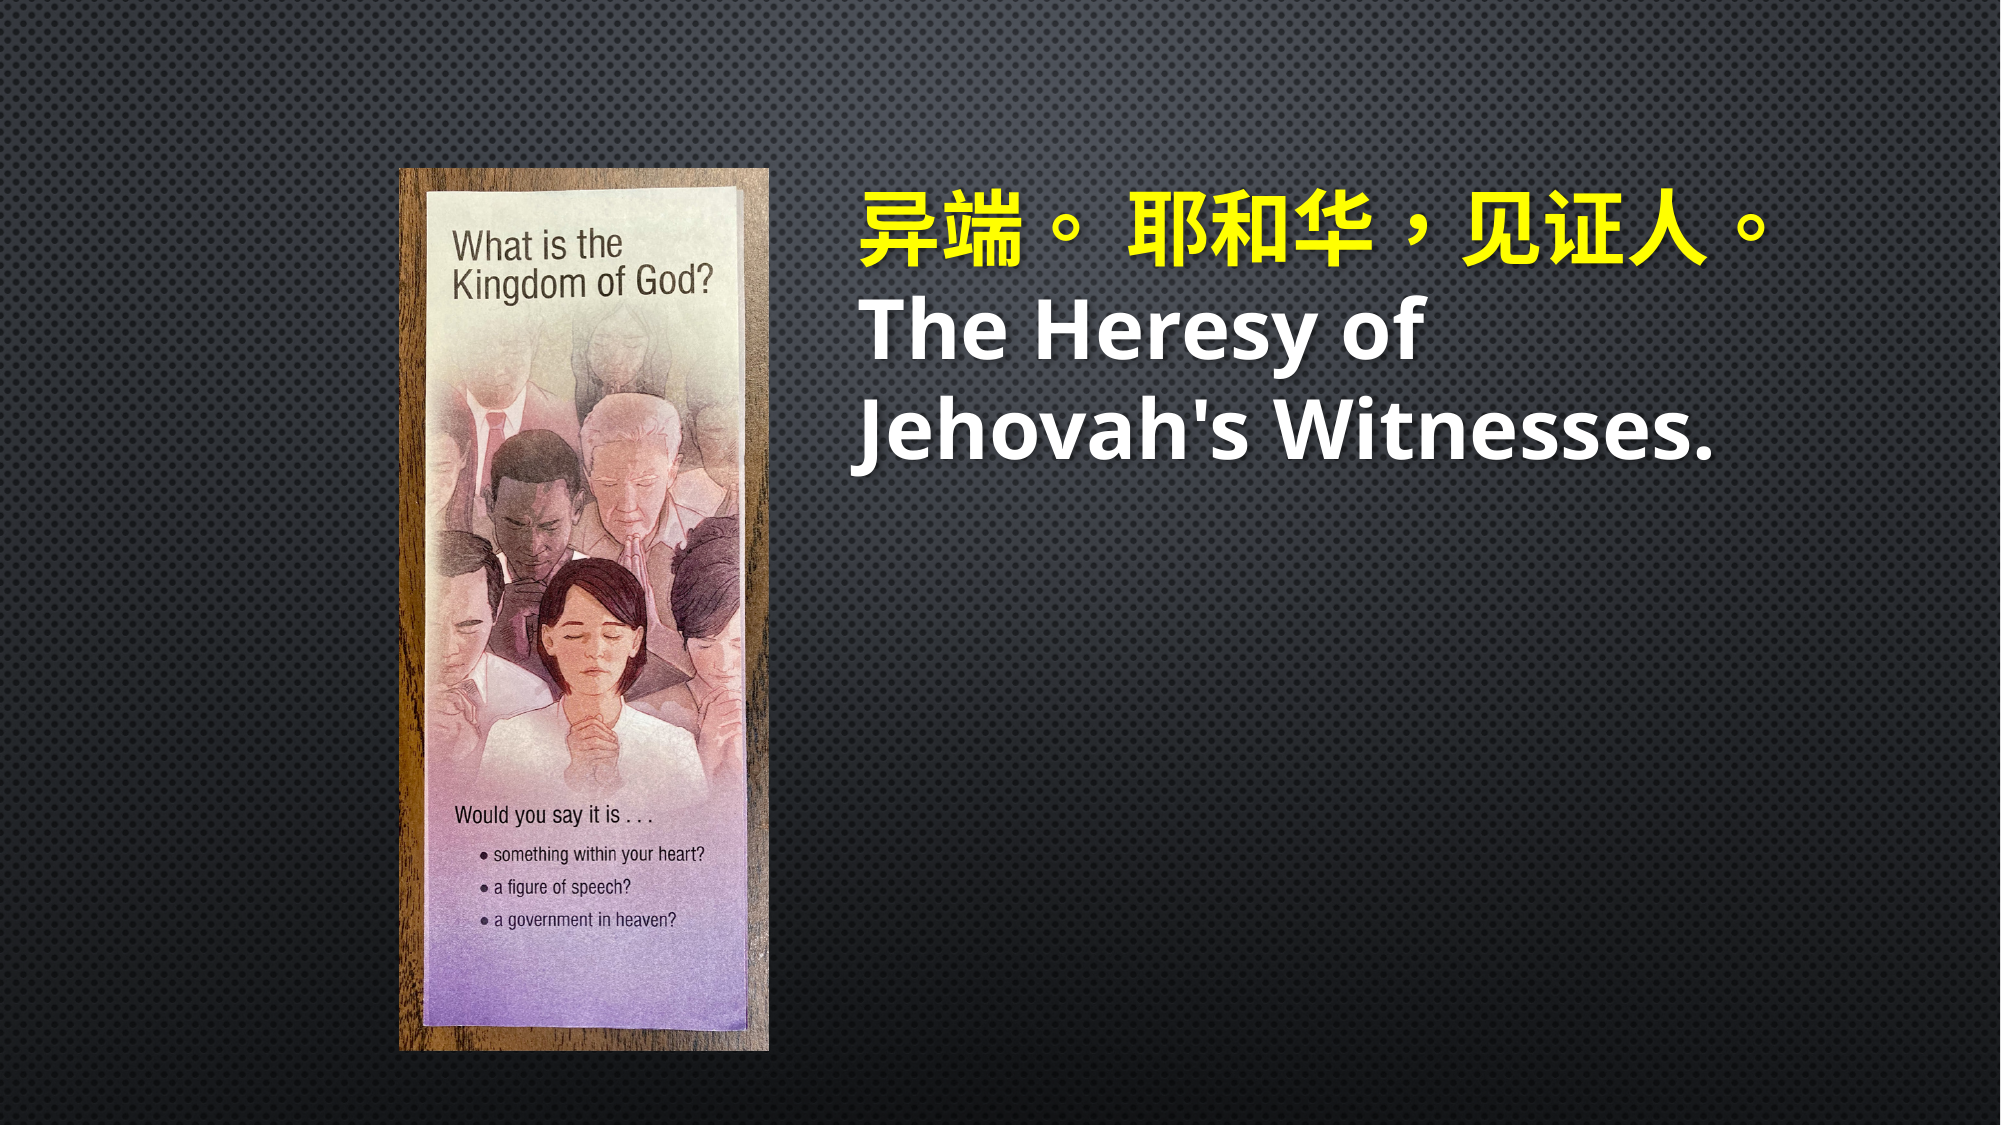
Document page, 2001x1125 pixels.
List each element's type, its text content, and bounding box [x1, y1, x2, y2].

text_box 异端。 耶和华，见证人。 The Heresy of Jehovah's Witnesses. [843, 168, 1784, 484]
picture [399, 168, 769, 1051]
